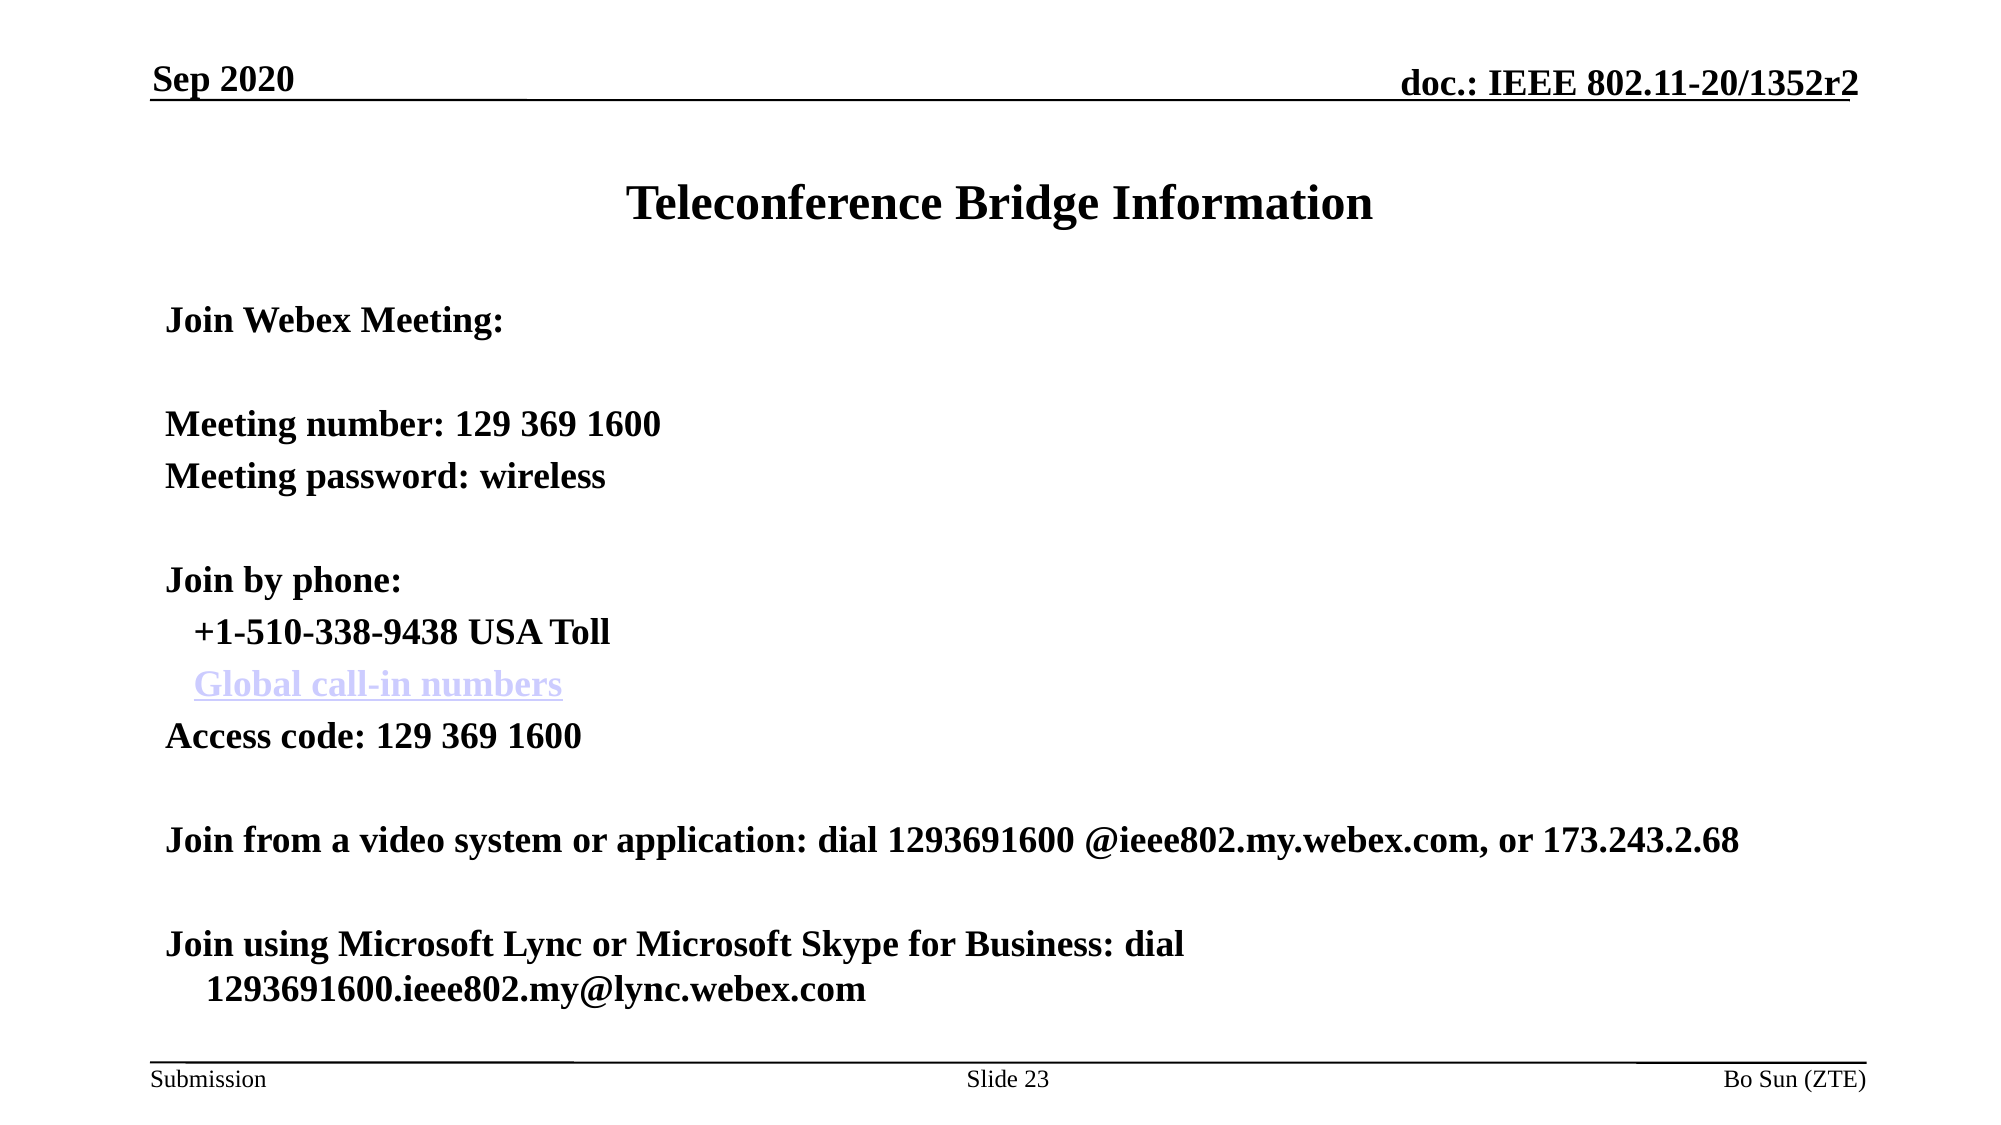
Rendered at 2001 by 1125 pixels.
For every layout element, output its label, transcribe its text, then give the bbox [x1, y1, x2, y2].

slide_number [152, 54, 563, 100]
title Teleconference Bridge Information [149, 112, 1850, 287]
slide_number Slide 23 [949, 1061, 1067, 1123]
footer Bo Sun (ZTE) [1169, 1061, 1867, 1093]
list Join Webex Meeting: Meeting number: 129 369 1600 Meeting password: wireless Join by phone: +1-510-338-9438 USA Toll Global call-in numbers Access code: 129 369 1600 Join from a video system or application: dial 1293691600 @ieee802.my.webex.com, or 173.243.2.68 Join using Microsoft Lync or Microsoft Skype for Business: dial 1293691600.ieee802.my@lync.webex.com [149, 287, 1850, 1021]
